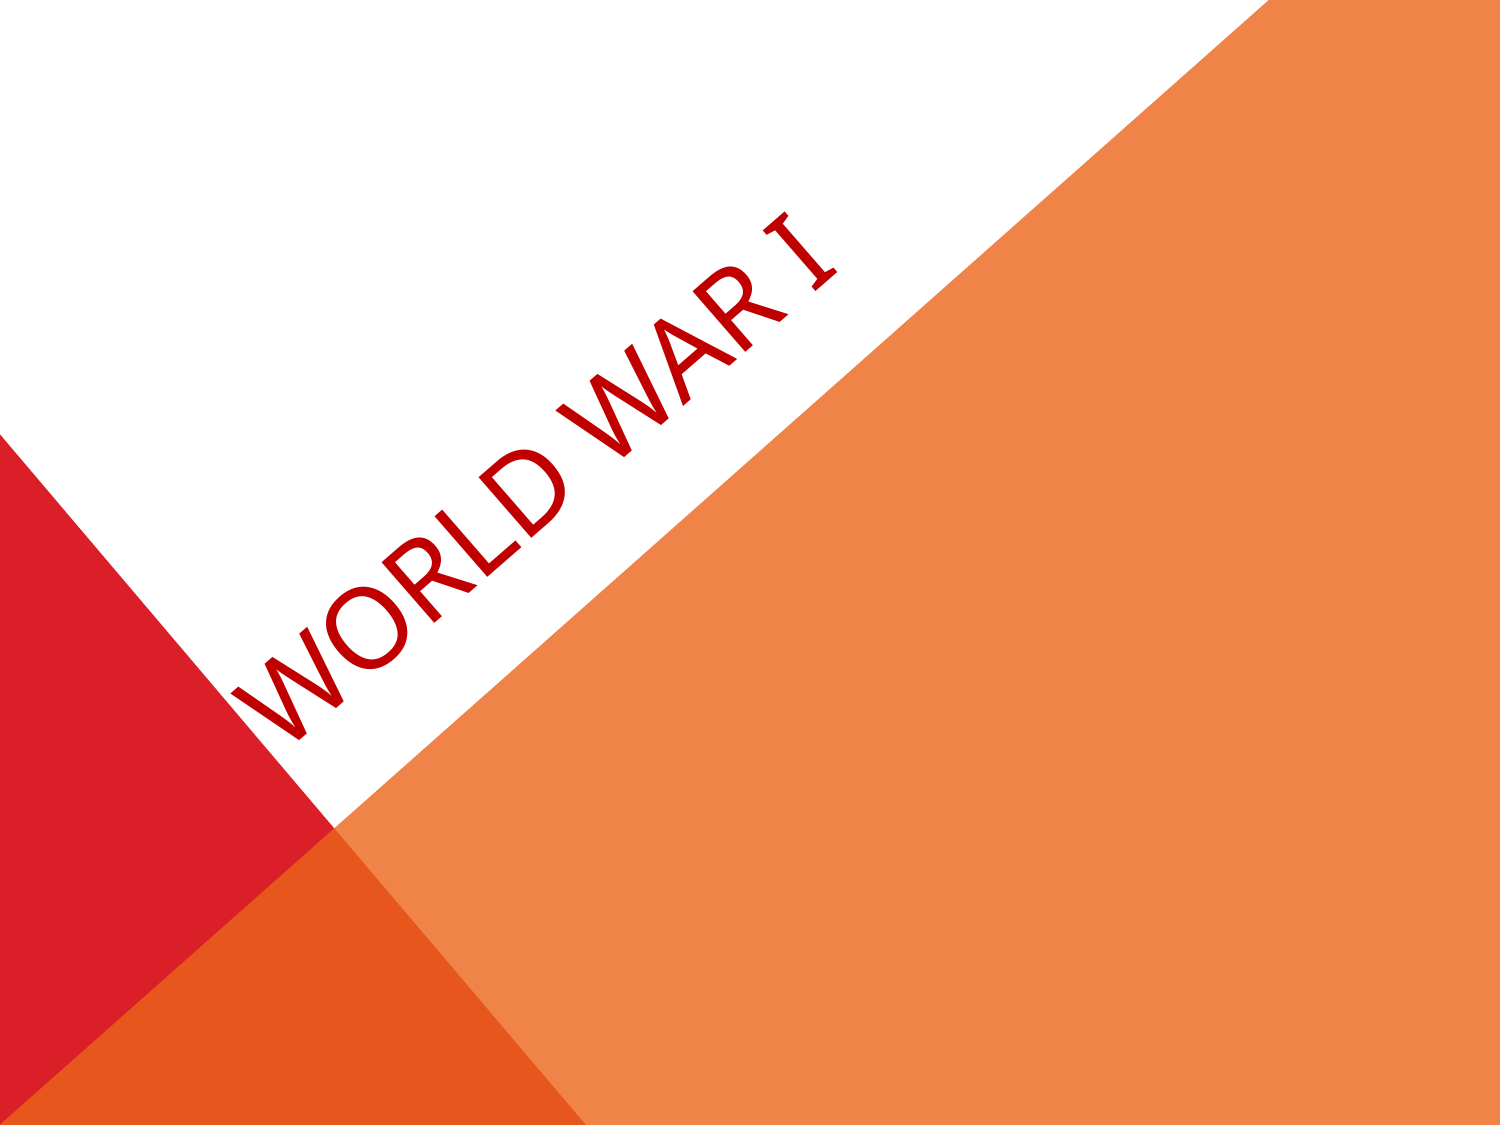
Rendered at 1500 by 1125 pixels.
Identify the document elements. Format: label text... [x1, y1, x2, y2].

title World War I [157, 4, 1012, 784]
